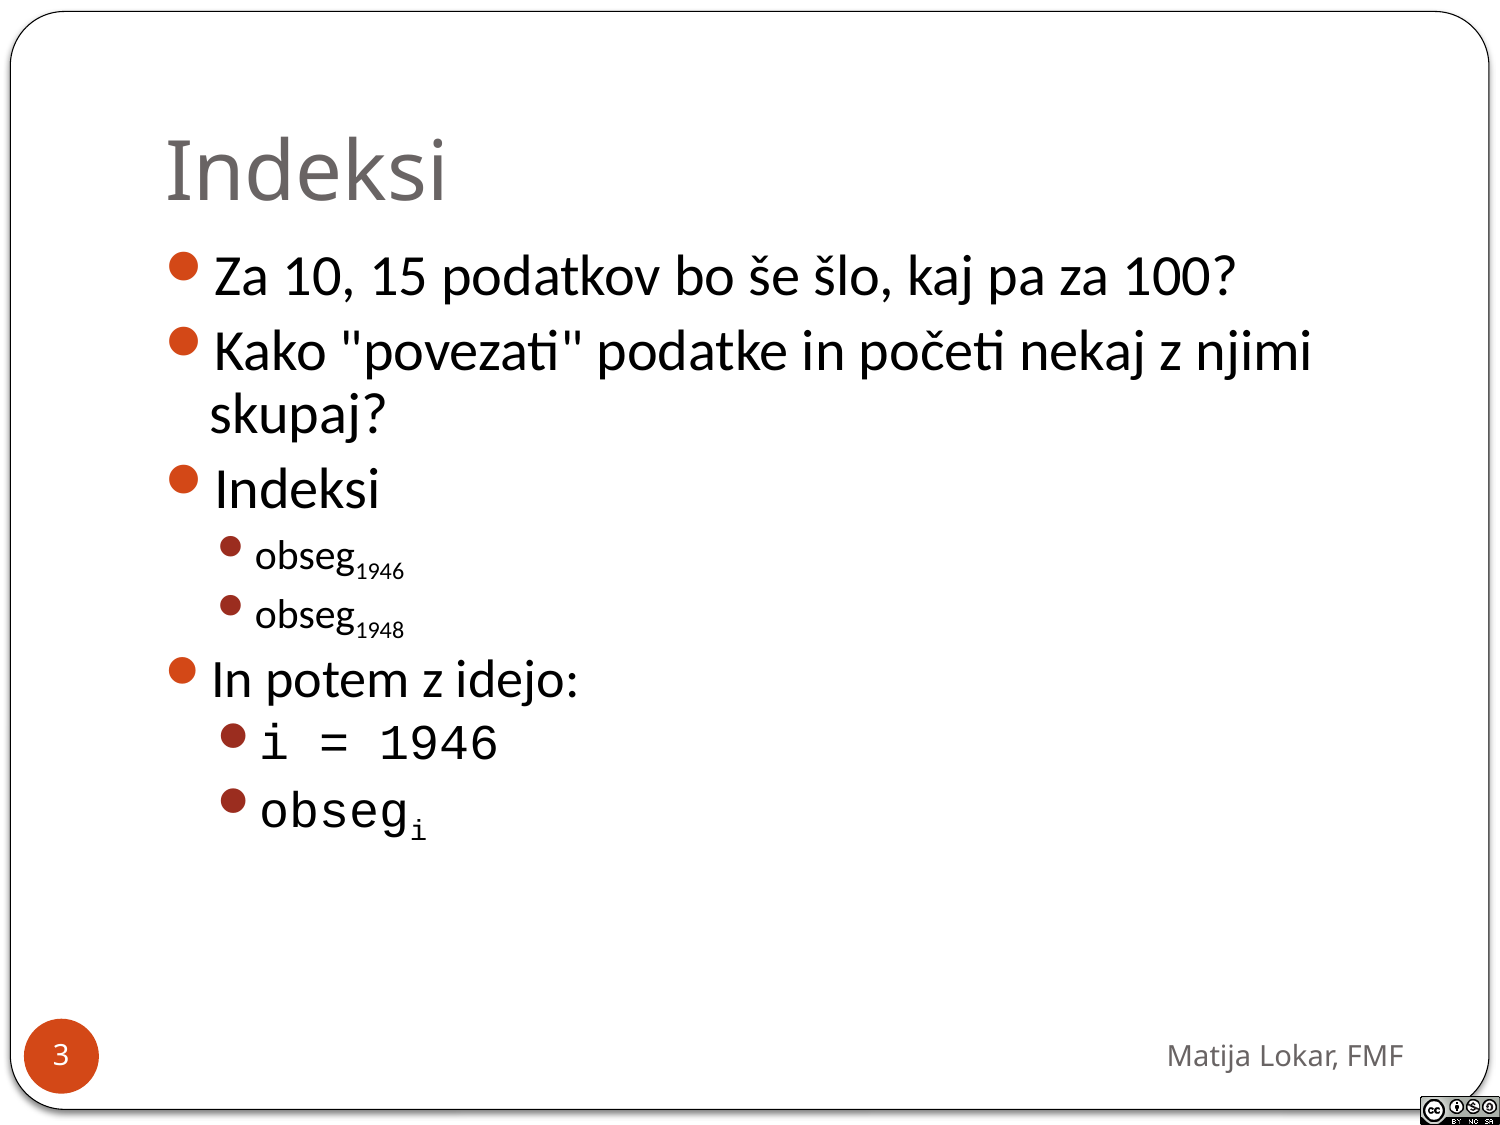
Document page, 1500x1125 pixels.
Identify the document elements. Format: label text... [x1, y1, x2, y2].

picture [1420, 1096, 1500, 1125]
title Indeksi [149, 44, 1426, 233]
slide_number Matija Lokar, FMF [1012, 1015, 1419, 1094]
slide_number 3 [23, 1018, 99, 1094]
list Za 10, 15 podatkov bo še šlo, kaj pa za 100? Kako "povezati" podatke in početi nekaj z njimi skupaj? Indeksi obseg1946 obseg1948 In potem z idejo: i = 1946 obsegi [149, 237, 1426, 988]
